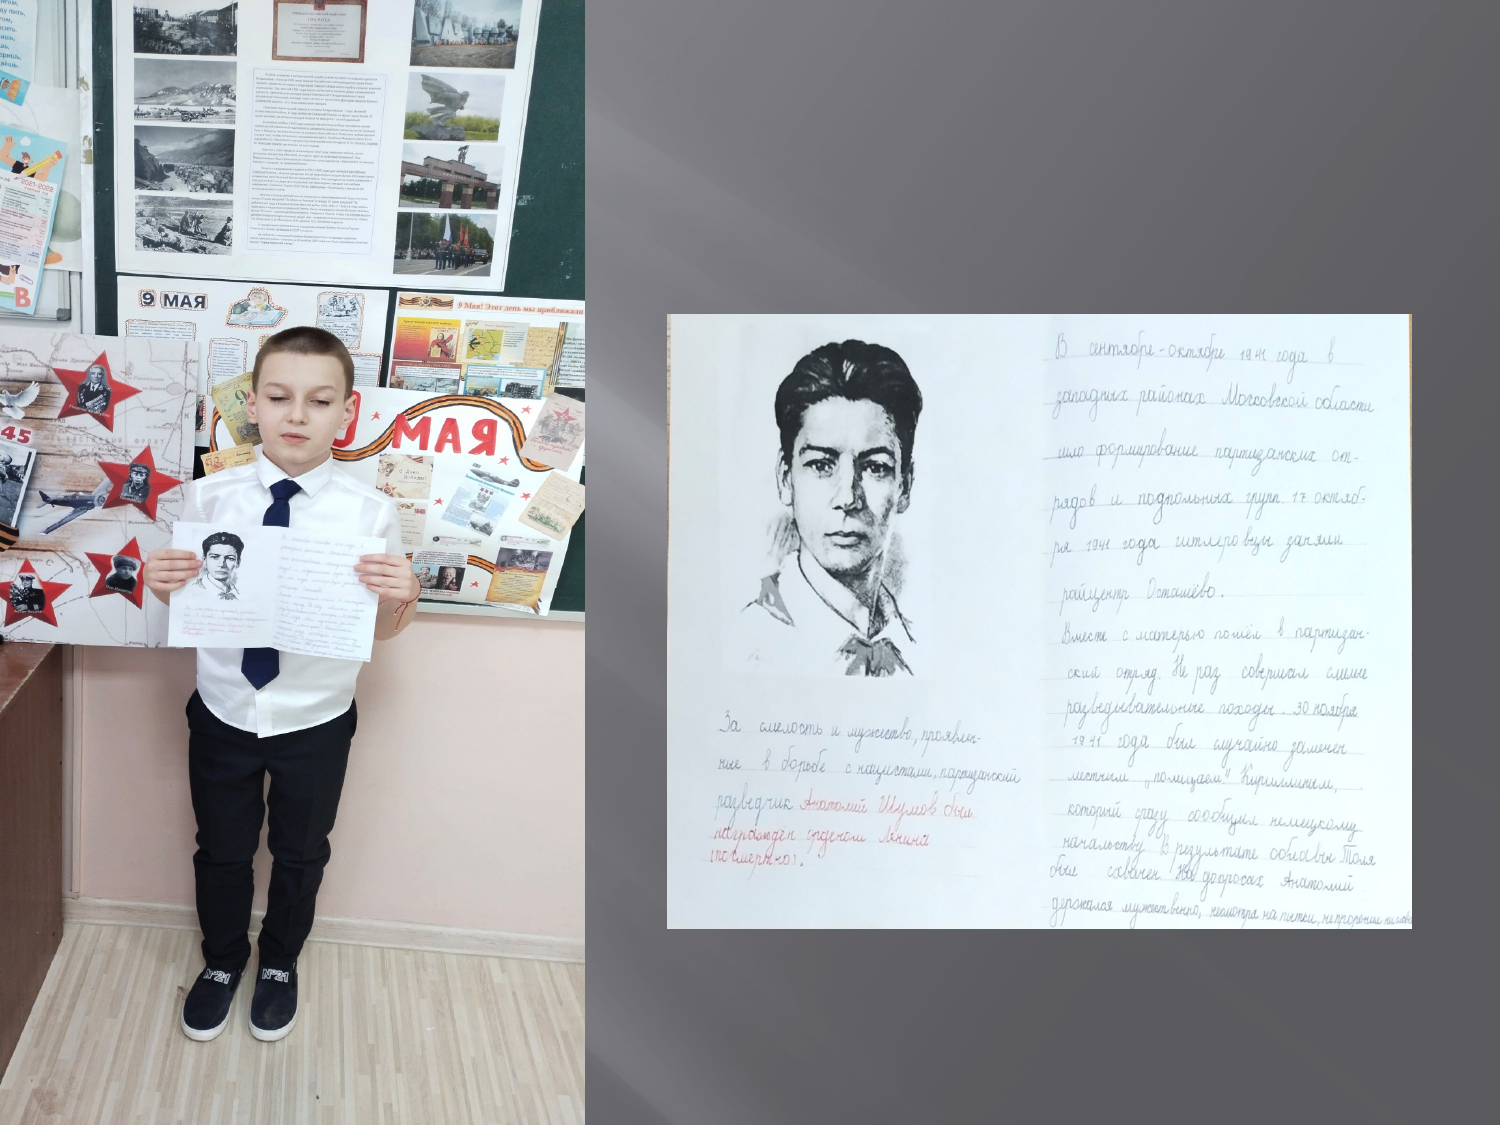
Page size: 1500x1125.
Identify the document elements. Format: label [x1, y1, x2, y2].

picture [0, 0, 585, 1125]
picture [667, 314, 1412, 929]
